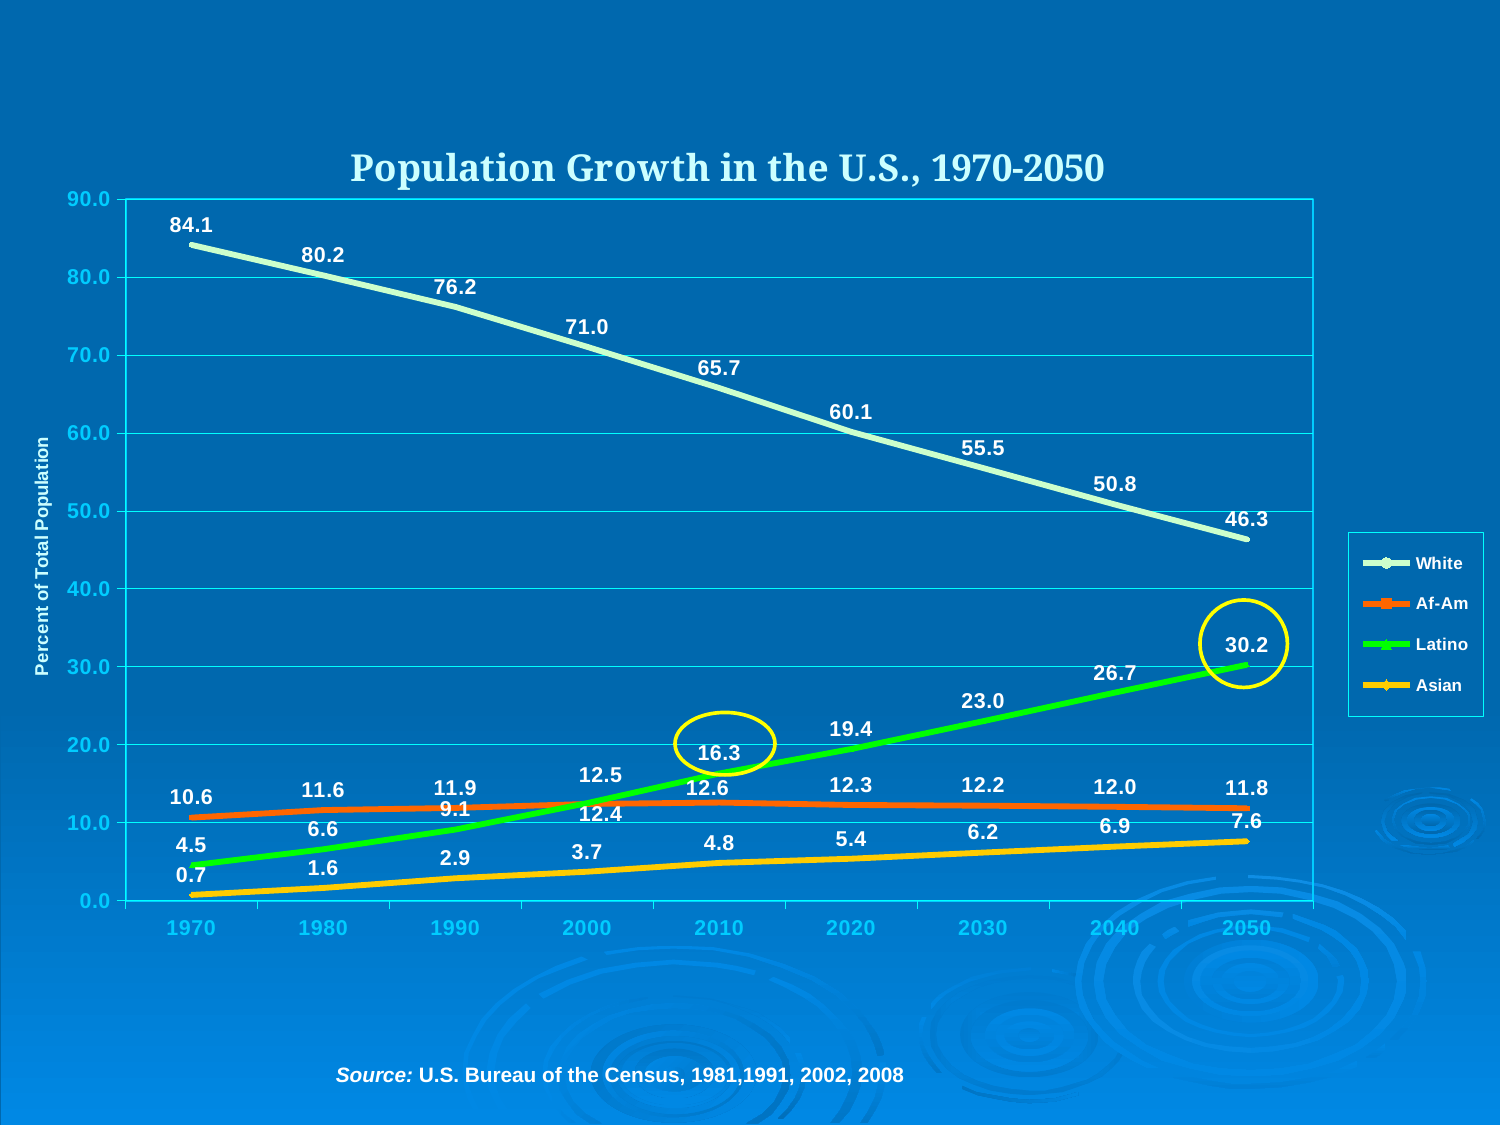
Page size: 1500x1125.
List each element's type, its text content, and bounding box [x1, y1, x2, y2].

chart [17, 112, 1488, 1026]
text_box Source: U.S. Bureau of the Census, 1981,1991, 2002, 2008 [321, 1037, 930, 1098]
